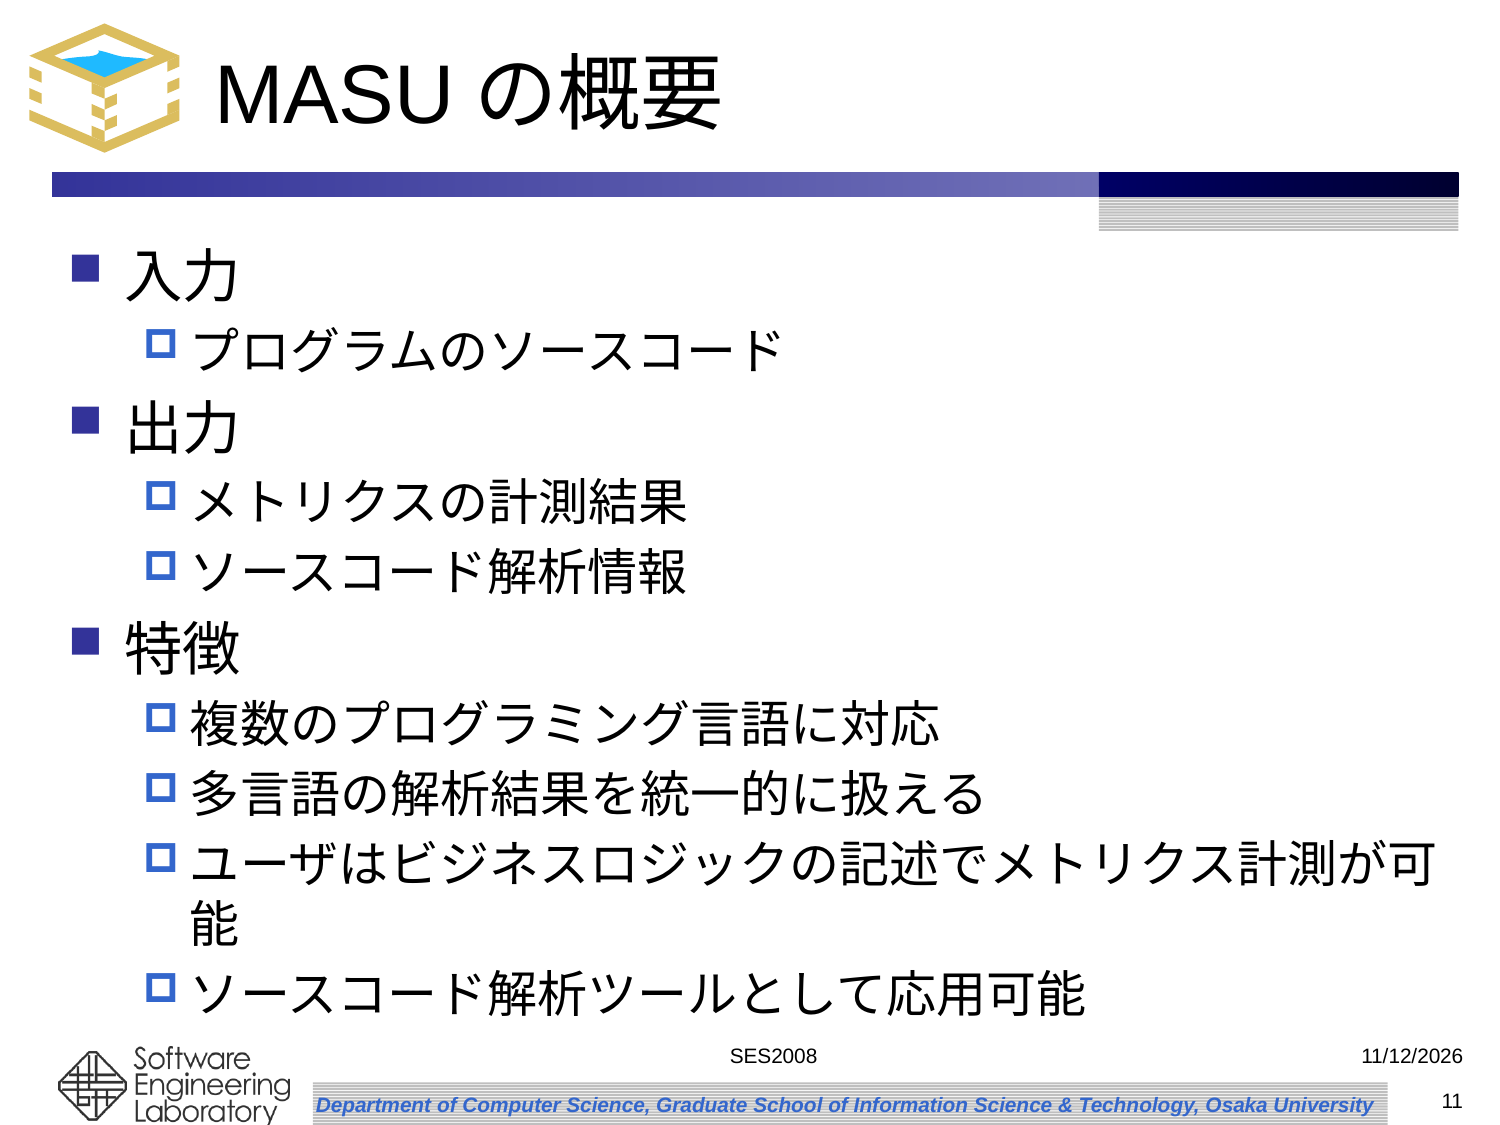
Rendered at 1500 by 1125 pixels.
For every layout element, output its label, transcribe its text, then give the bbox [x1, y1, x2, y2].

slide_number 11 [1387, 1079, 1479, 1125]
picture [58, 1046, 290, 1125]
title MASUの概要 [198, 18, 1459, 162]
list 入力 プログラムのソースコード 出力 メトリクスの計測結果 ソースコード解析情報 特徴 複数のプログラミング言語に対応 多言語の解析結果を統一的に扱える ユーザはビジネスロジックの記述でメトリクス計測が可能 ソースコード解析ツールとして応用可能 [52, 231, 1460, 1024]
footer SES2008 [312, 1034, 1235, 1083]
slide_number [1245, 1034, 1479, 1083]
